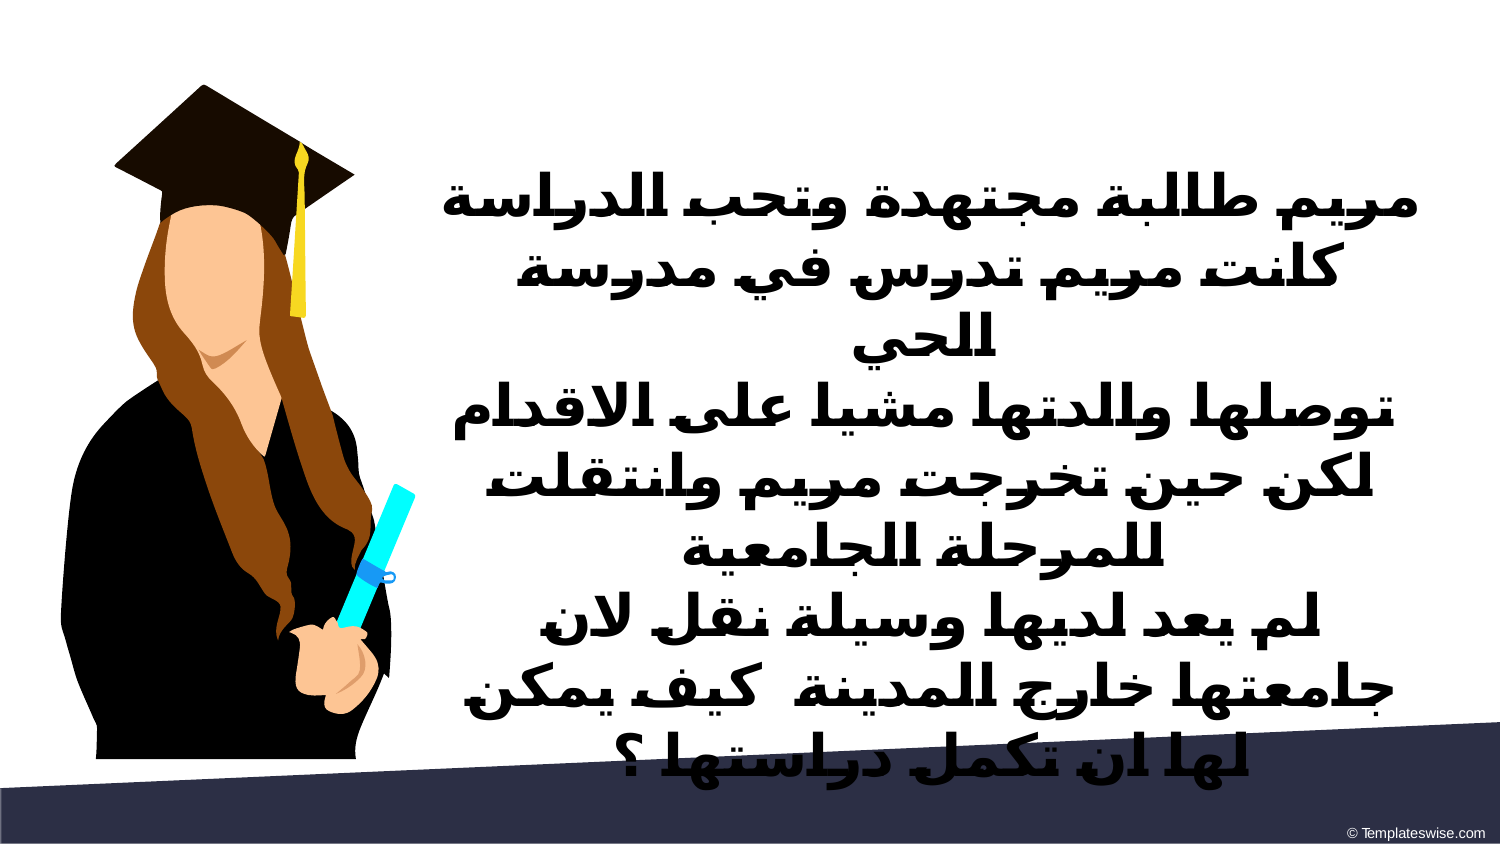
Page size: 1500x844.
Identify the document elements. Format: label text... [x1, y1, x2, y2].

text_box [60, 84, 416, 760]
text_box مريم طالبة مجتهدة وتحب الدراسة كانت مريم تدرس في مدرسة الحي توصلها والدتها مشيا على الاقدام لكن حين تخرجت مريم وانتقلت للمرحلة الجامعية لم يعد لديها وسيلة نقل لان جامعتها خارج المدينة كيف يمكن لها ان تكمل دراستها ؟ [423, 150, 1440, 796]
